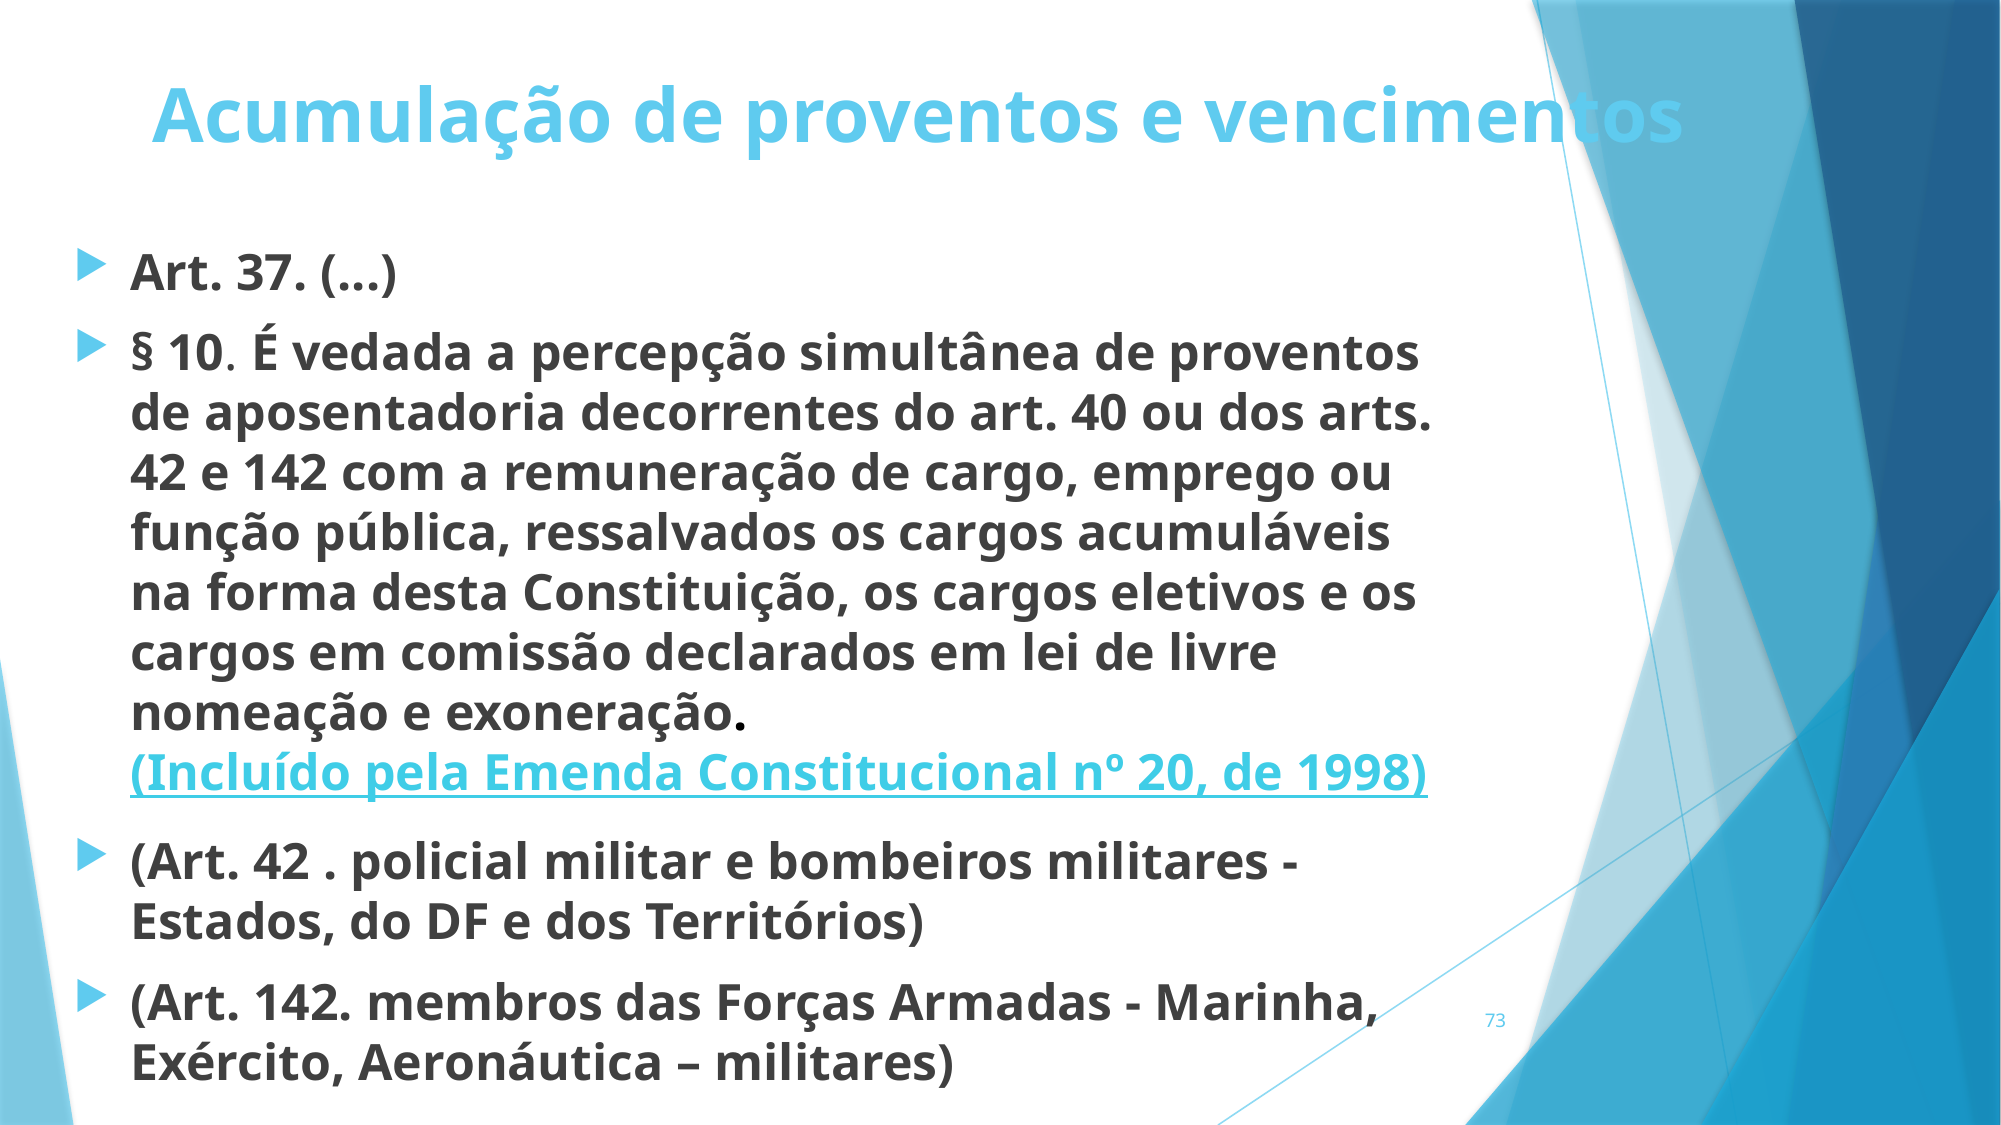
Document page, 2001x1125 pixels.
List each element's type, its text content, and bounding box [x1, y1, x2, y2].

title Acumulação de proventos e vencimentos [137, 59, 1863, 233]
list Art. 37. (...) § 10. É vedada a percepção simultânea de proventos de aposentadoria decorrentes do art. 40 ou dos arts. 42 e 142 com a remuneração de cargo, emprego ou função pública, ressalvados os cargos acumuláveis na forma desta Constituição, os cargos eletivos e os cargos em comissão declarados em lei de livre nomeação e exoneração.(Incluído pela Emenda Constitucional nº 20, de 1998) (Art. 42 . policial militar e bombeiros militares - Estados, do DF e dos Territórios) (Art. 142. membros das Forças Armadas - Marinha, Exército, Aeronáutica – militares) [58, 232, 1466, 1125]
slide_number 73 [1409, 991, 1522, 1051]
